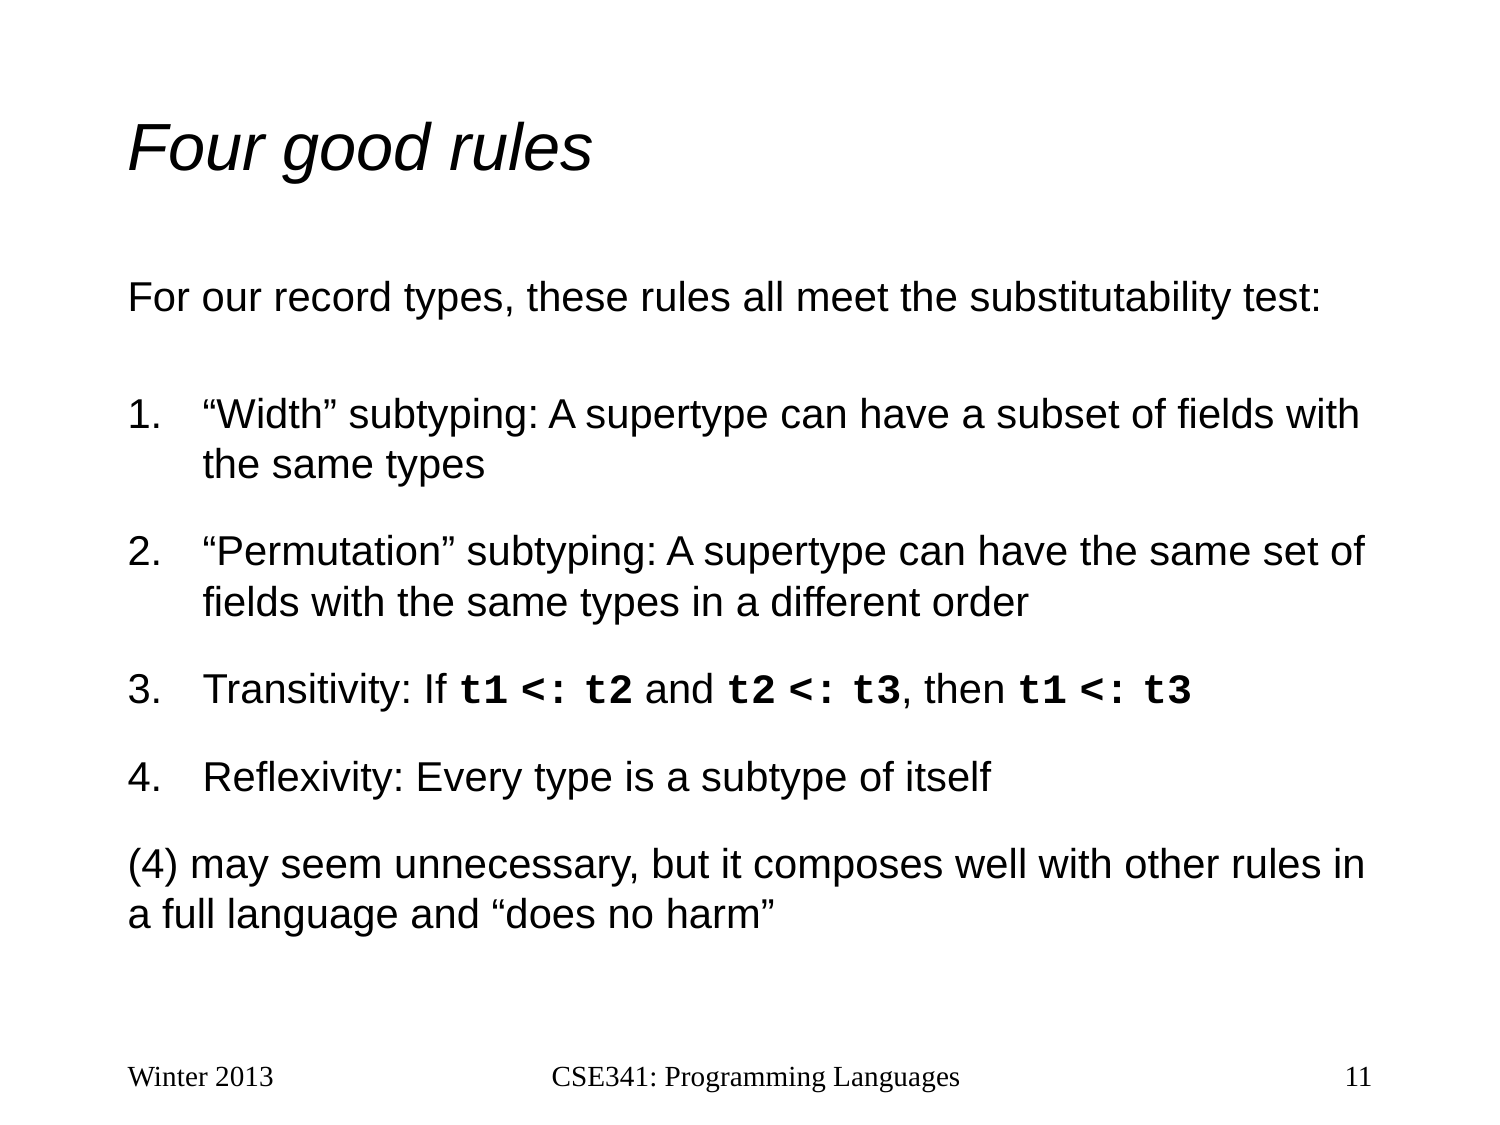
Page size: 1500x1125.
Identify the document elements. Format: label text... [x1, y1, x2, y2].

title Four good rules [112, 49, 1388, 238]
slide_number Winter 2013 [112, 1049, 426, 1125]
footer CSE341: Programming Languages [474, 1049, 1038, 1125]
list For our record types, these rules all meet the substitutability test: “Width” subtyping: A supertype can have a subset of fields with the same types “Permutation” subtyping: A supertype can have the same set of fields with the same types in a different order Transitivity: If t1 <: t2 and t2 <: t3, then t1 <: t3 Reflexivity: Every type is a subtype of itself (4) may seem unnecessary, but it composes well with other rules in a full language and “does no harm” [112, 262, 1388, 1001]
slide_number 11 [1074, 1049, 1388, 1125]
